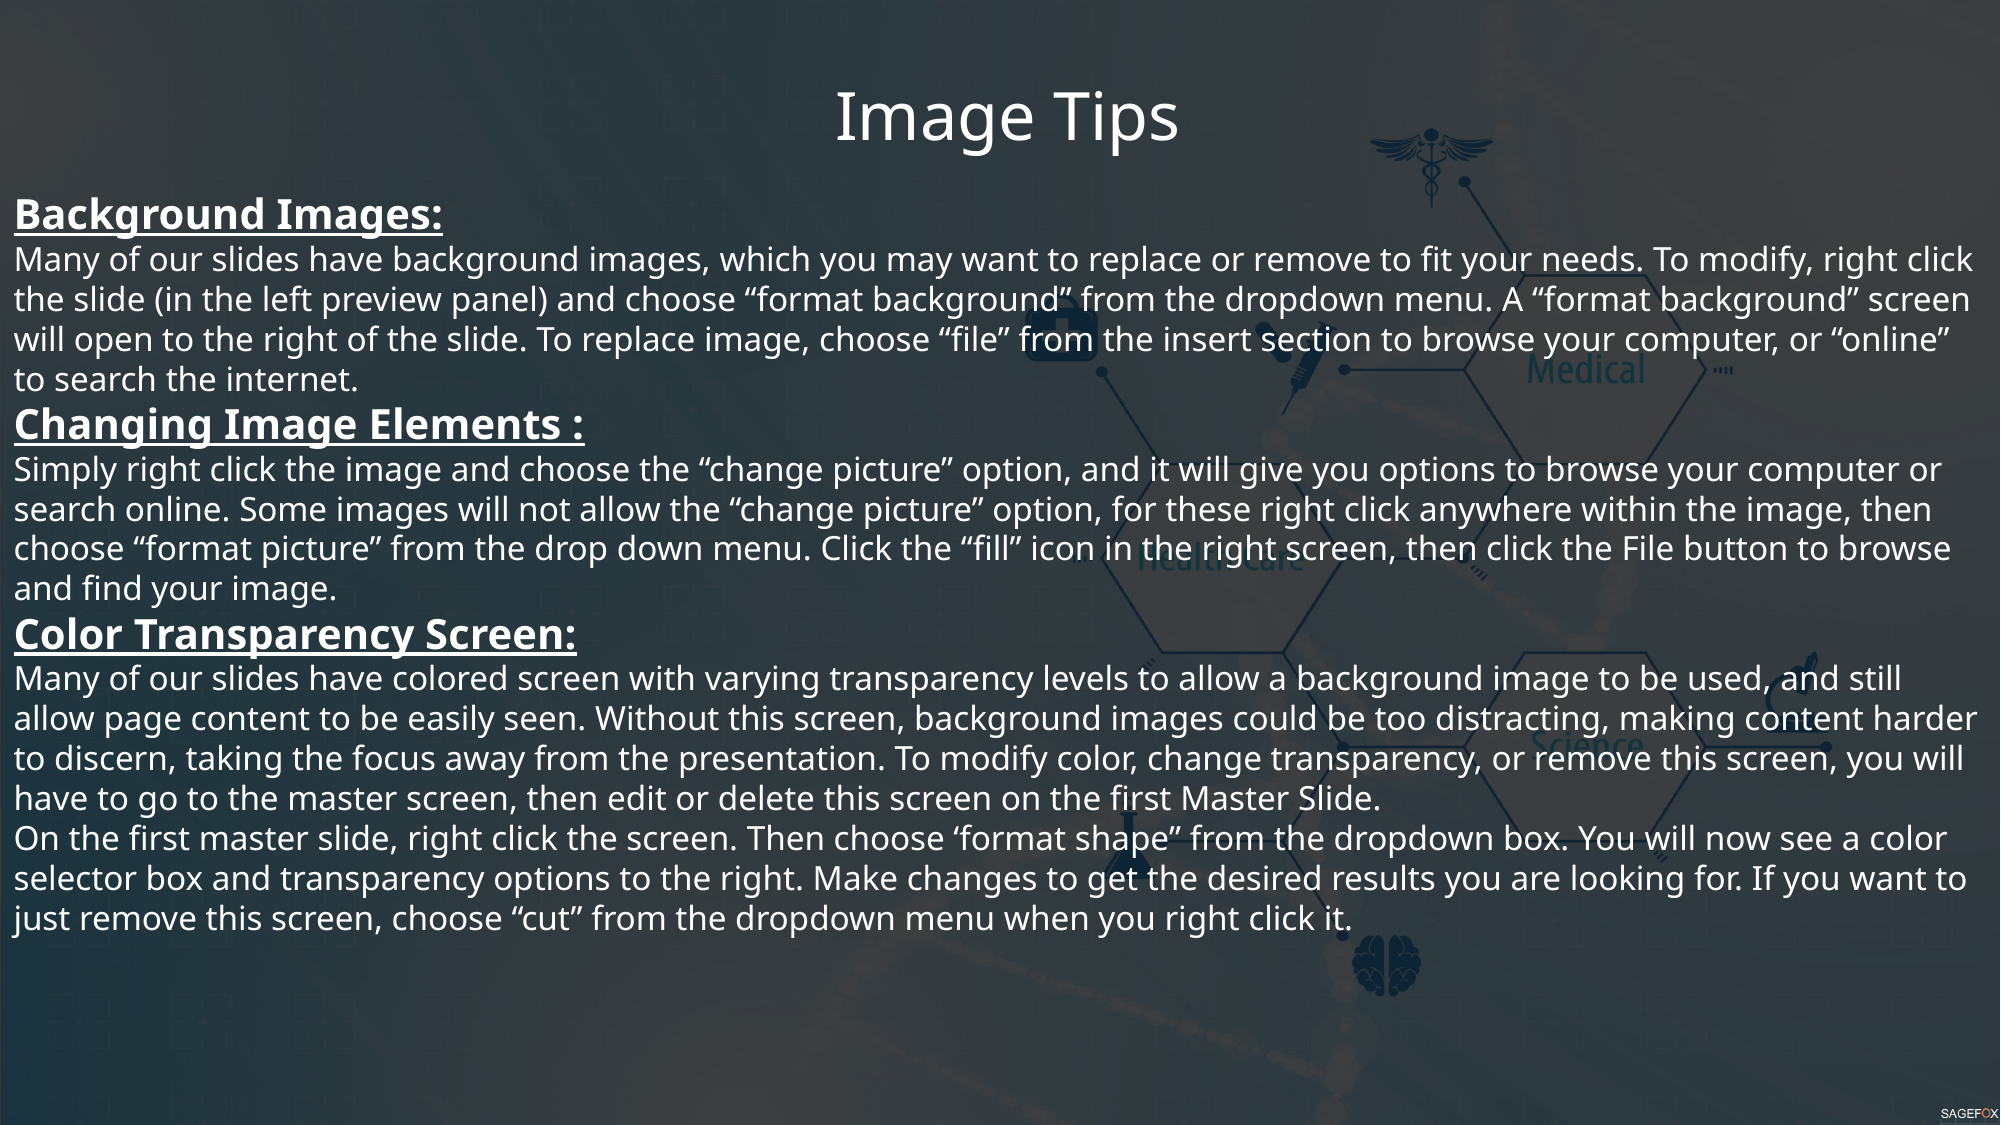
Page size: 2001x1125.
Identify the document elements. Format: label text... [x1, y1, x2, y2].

text_box Background Images: Many of our slides have background images, which you may want to replace or remove to fit your needs. To modify, right click the slide (in the left preview panel) and choose “format background” from the dropdown menu. A “format background” screen will open to the right of the slide. To replace image, choose “file” from the insert section to browse your computer, or “online” to search the internet. Changing Image Elements : Simply right click the image and choose the “change picture” option, and it will give you options to browse your computer or search online. Some images will not allow the “change picture” option, for these right click anywhere within the image, then choose “format picture” from the drop down menu. Click the “fill” icon in the right screen, then click the File button to browse and find your image. Color Transparency Screen: Many of our slides have colored screen with varying transparency levels to allow a background image to be used, and still allow page content to be easily seen. Without this screen, background images could be too distracting, making content harder to discern, taking the focus away from the presentation. To modify color, change transparency, or remove this screen, you will have to go to the master screen, then edit or delete this screen on the first Master Slide. On the first master slide, right click the screen. Then choose ‘format shape” from the dropdown box. You will now see a color selector box and transparency options to the right. Make changes to get the desired results you are looking for. If you want to just remove this screen, choose “cut” from the dropdown menu when you right click it. [0, 0, 2000, 1125]
title Image Tips [597, 59, 1420, 177]
